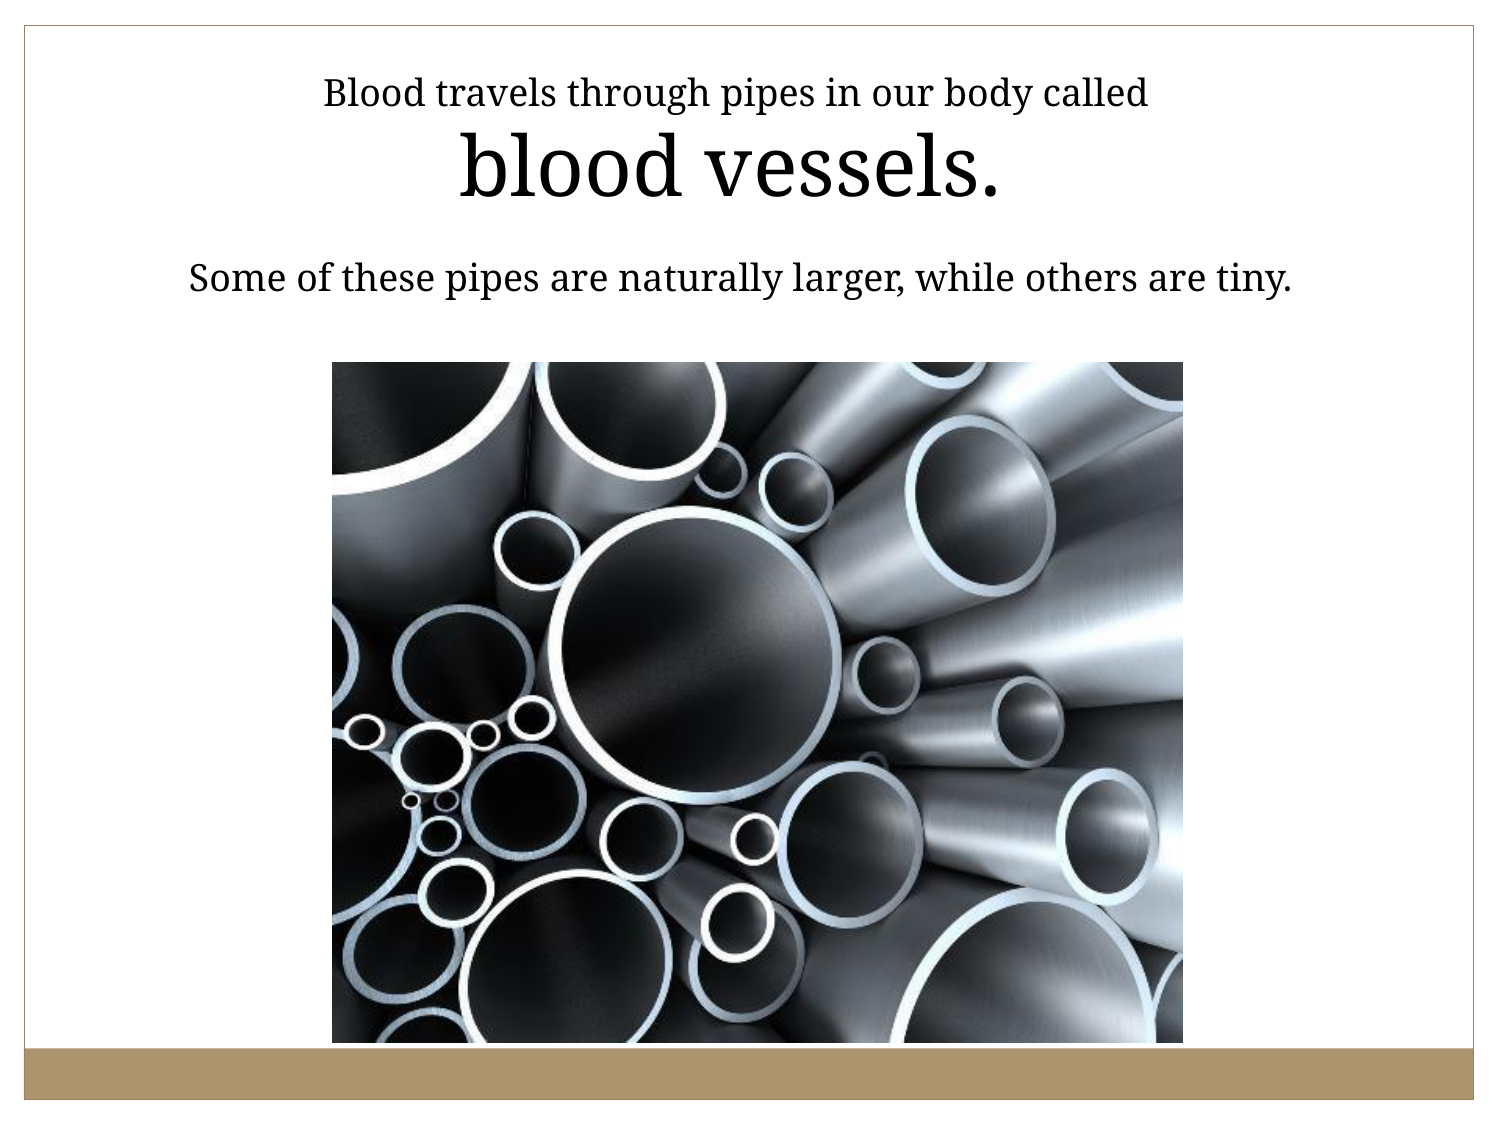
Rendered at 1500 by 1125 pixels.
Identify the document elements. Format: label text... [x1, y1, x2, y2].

text_box Blood travels through pipes in our body called blood vessels. Some of these pipes are naturally larger, while others are tiny. [58, 61, 1425, 351]
picture [332, 362, 1184, 1044]
